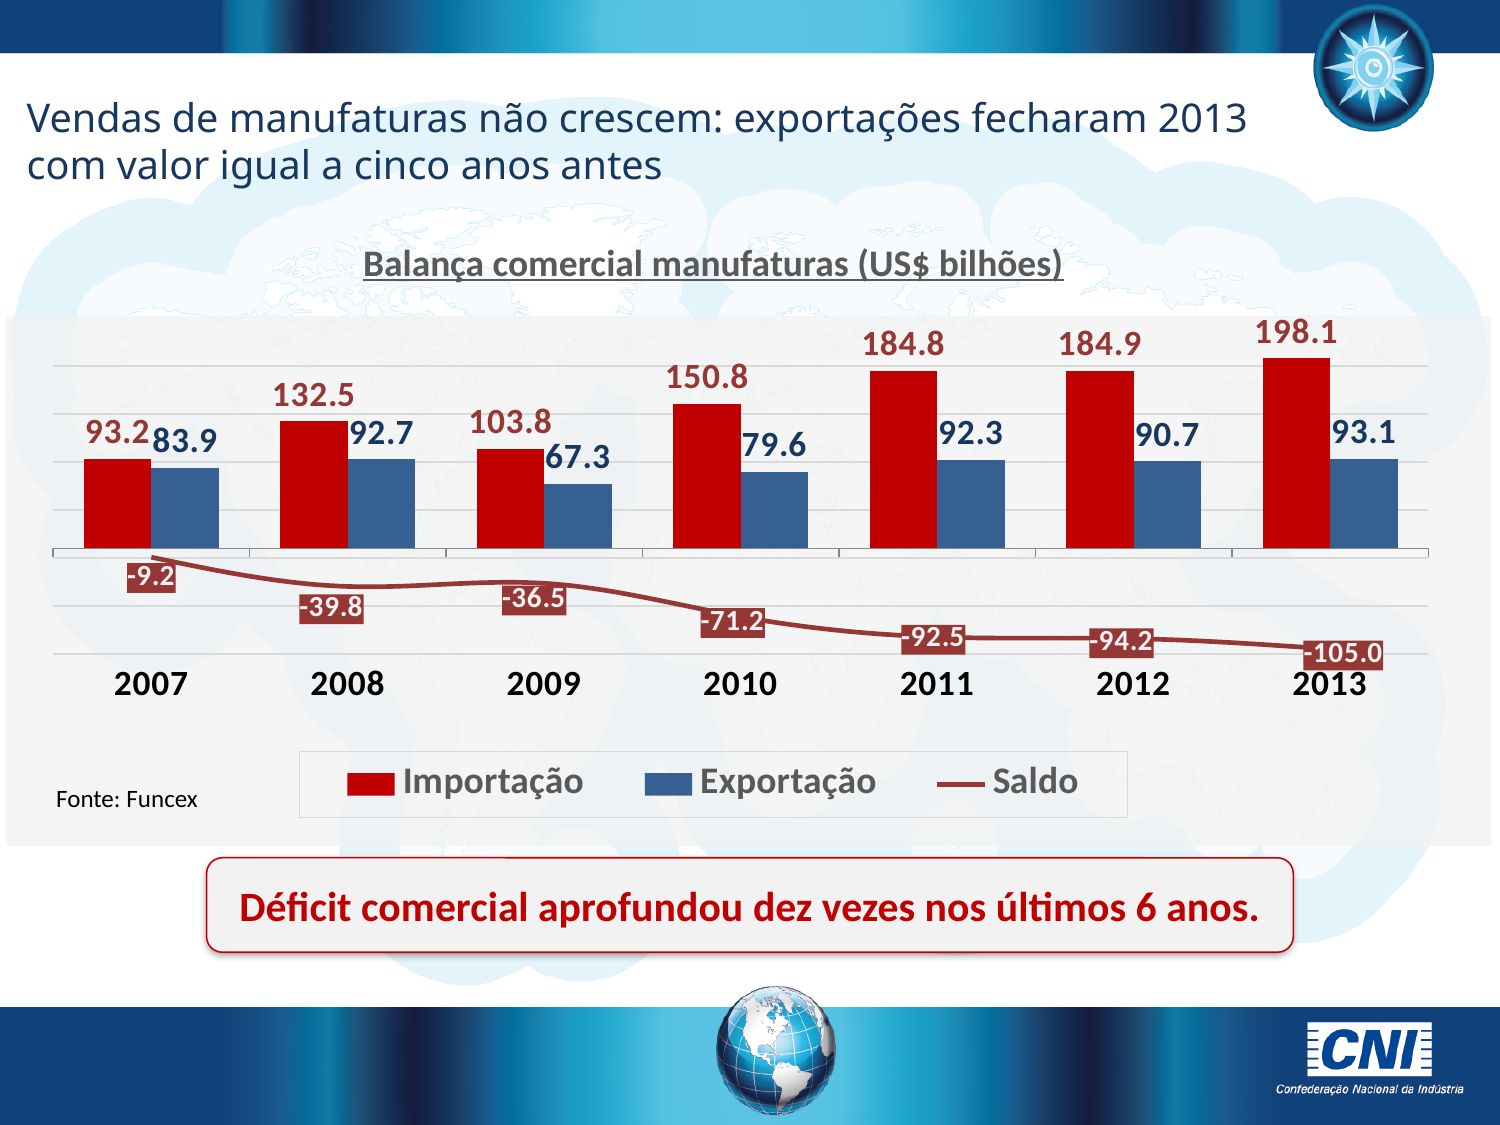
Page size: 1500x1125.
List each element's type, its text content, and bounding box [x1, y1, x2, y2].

text_box Déficit comercial aprofundou dez vezes nos últimos 6 anos. [205, 856, 1295, 954]
picture [0, 0, 1500, 1125]
chart [5, 315, 1492, 847]
text_box Vendas de manufaturas não crescem: exportações fecharam 2013 com valor igual a cinco anos antes [11, 85, 1329, 195]
text_box Balança comercial manufaturas (US$ bilhões) [348, 231, 1160, 292]
